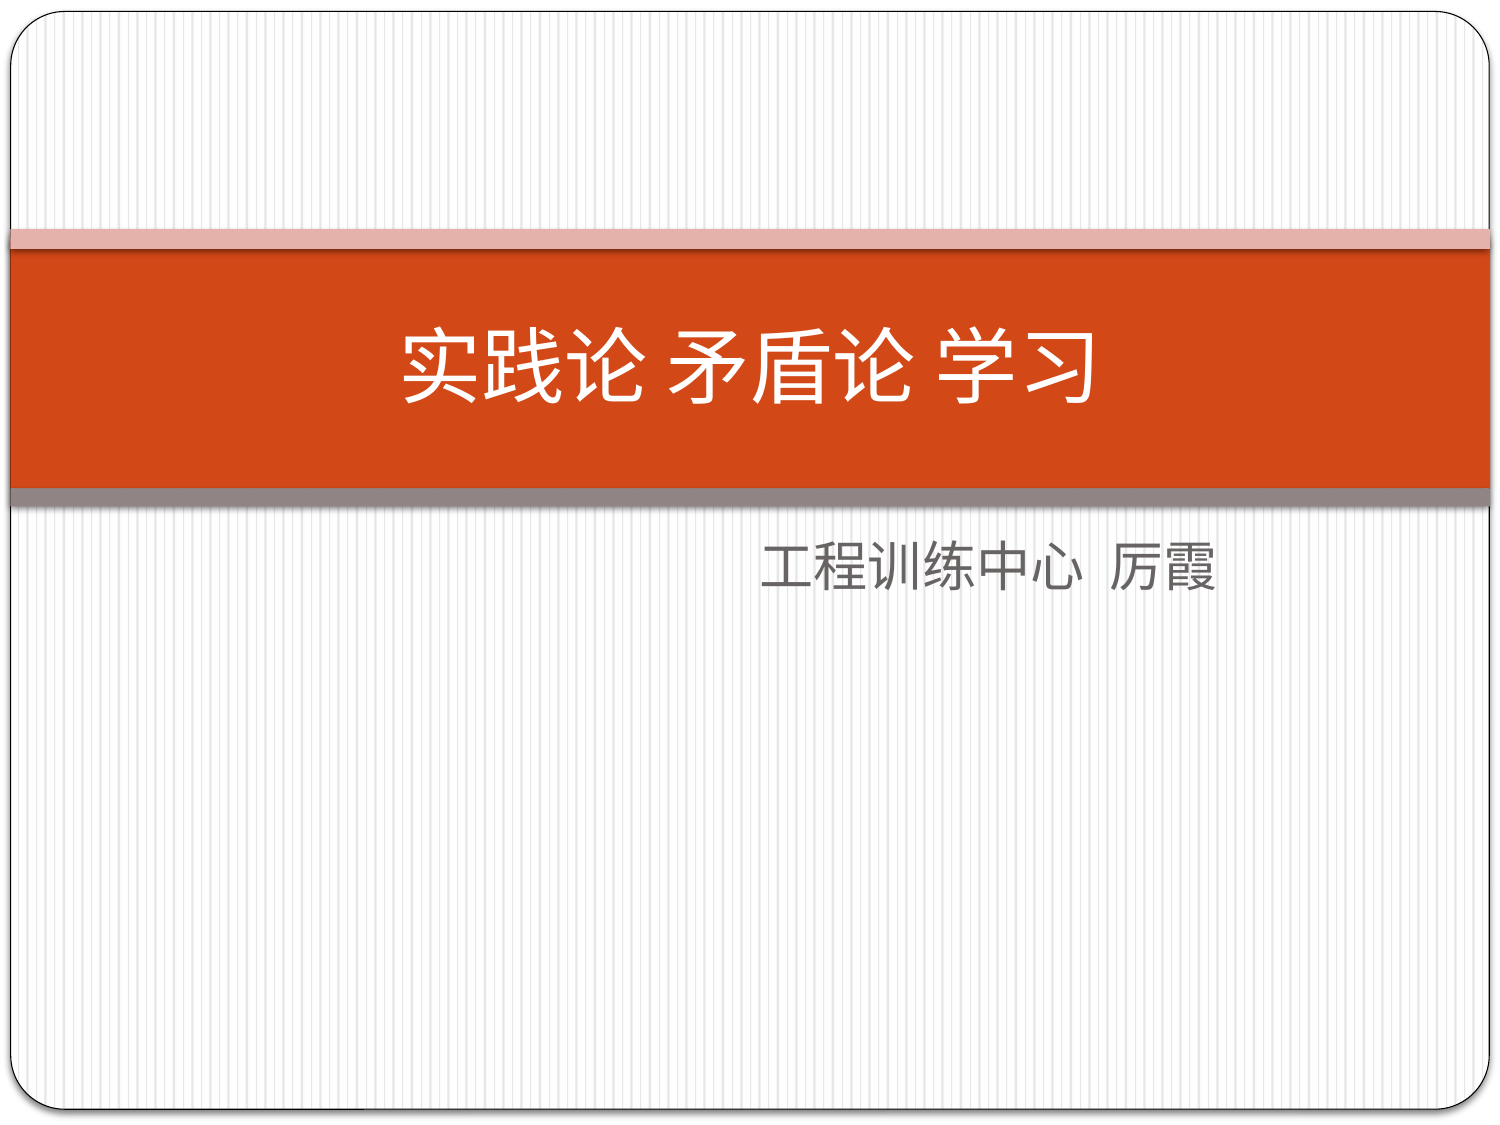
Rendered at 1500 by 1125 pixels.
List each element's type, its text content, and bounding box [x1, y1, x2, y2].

subtitle 工程训练中心 厉霞 [212, 525, 1263, 788]
title 实践论 矛盾论 学习 [75, 247, 1425, 489]
